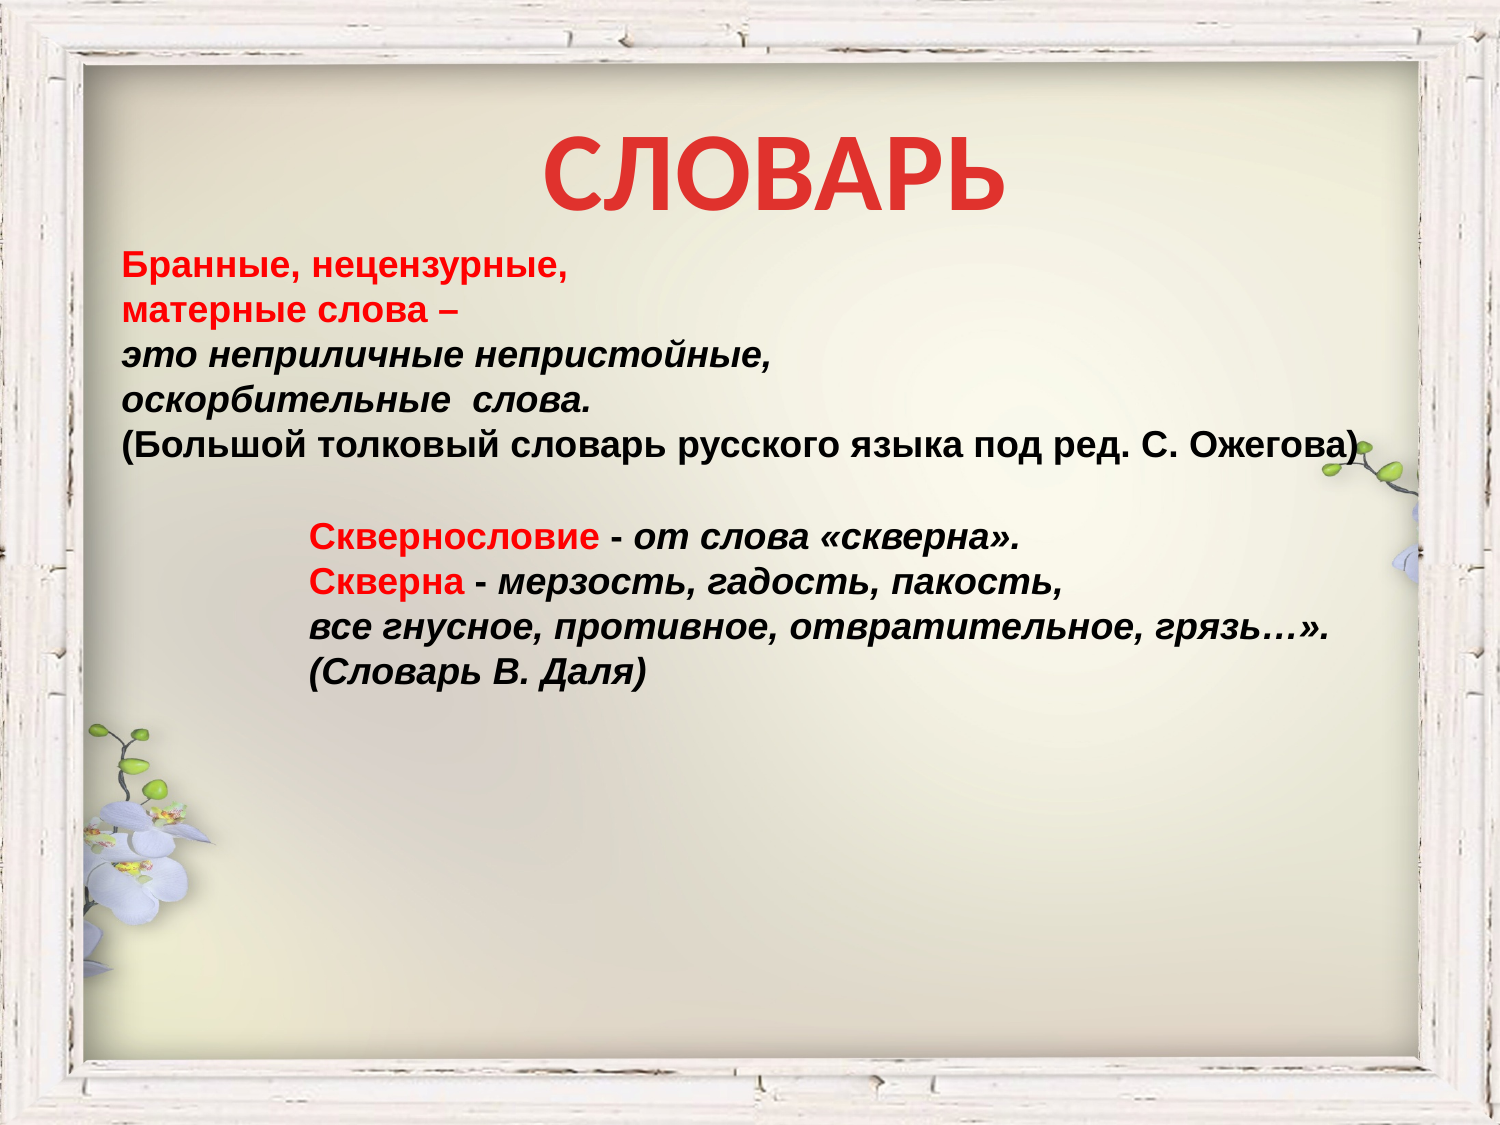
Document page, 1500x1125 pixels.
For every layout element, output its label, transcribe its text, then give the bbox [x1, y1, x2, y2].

text_box СЛОВАРЬ [528, 89, 1024, 240]
text_box Сквернословие - от слова «скверна». Скверна - мерзость, гадость, пакость, все гнусное, противное, отвратительное, грязь…». (Словарь В. Даля) [293, 504, 1357, 700]
text_box Бранные, нецензурные, матерные слова – это неприличные непристойные, оскорбительные слова. (Большой толковый словарь русского языка под ред. С. Ожегова) [106, 232, 1375, 473]
picture [0, 0, 1500, 1125]
